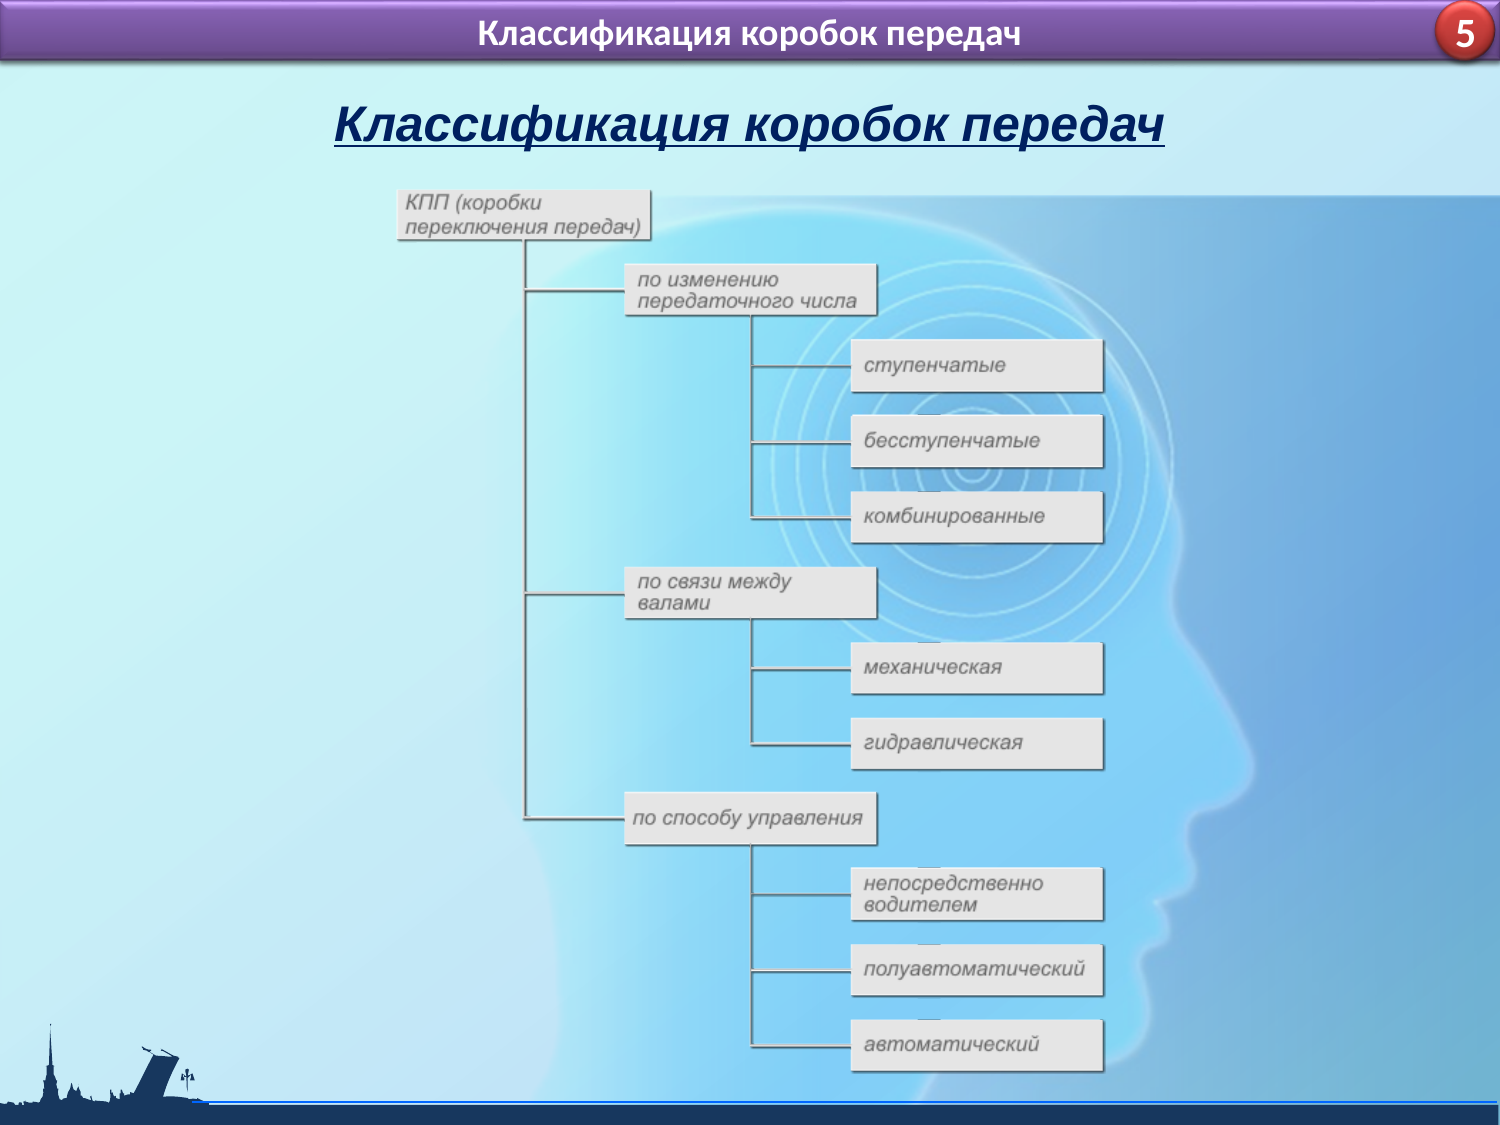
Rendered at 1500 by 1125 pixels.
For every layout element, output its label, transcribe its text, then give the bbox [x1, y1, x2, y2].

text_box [0, 1023, 1499, 1125]
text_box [1419, 0, 1500, 95]
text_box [0, 0, 1414, 89]
picture [0, 89, 1500, 1125]
text_box Классификация коробок передач [215, 96, 1285, 160]
